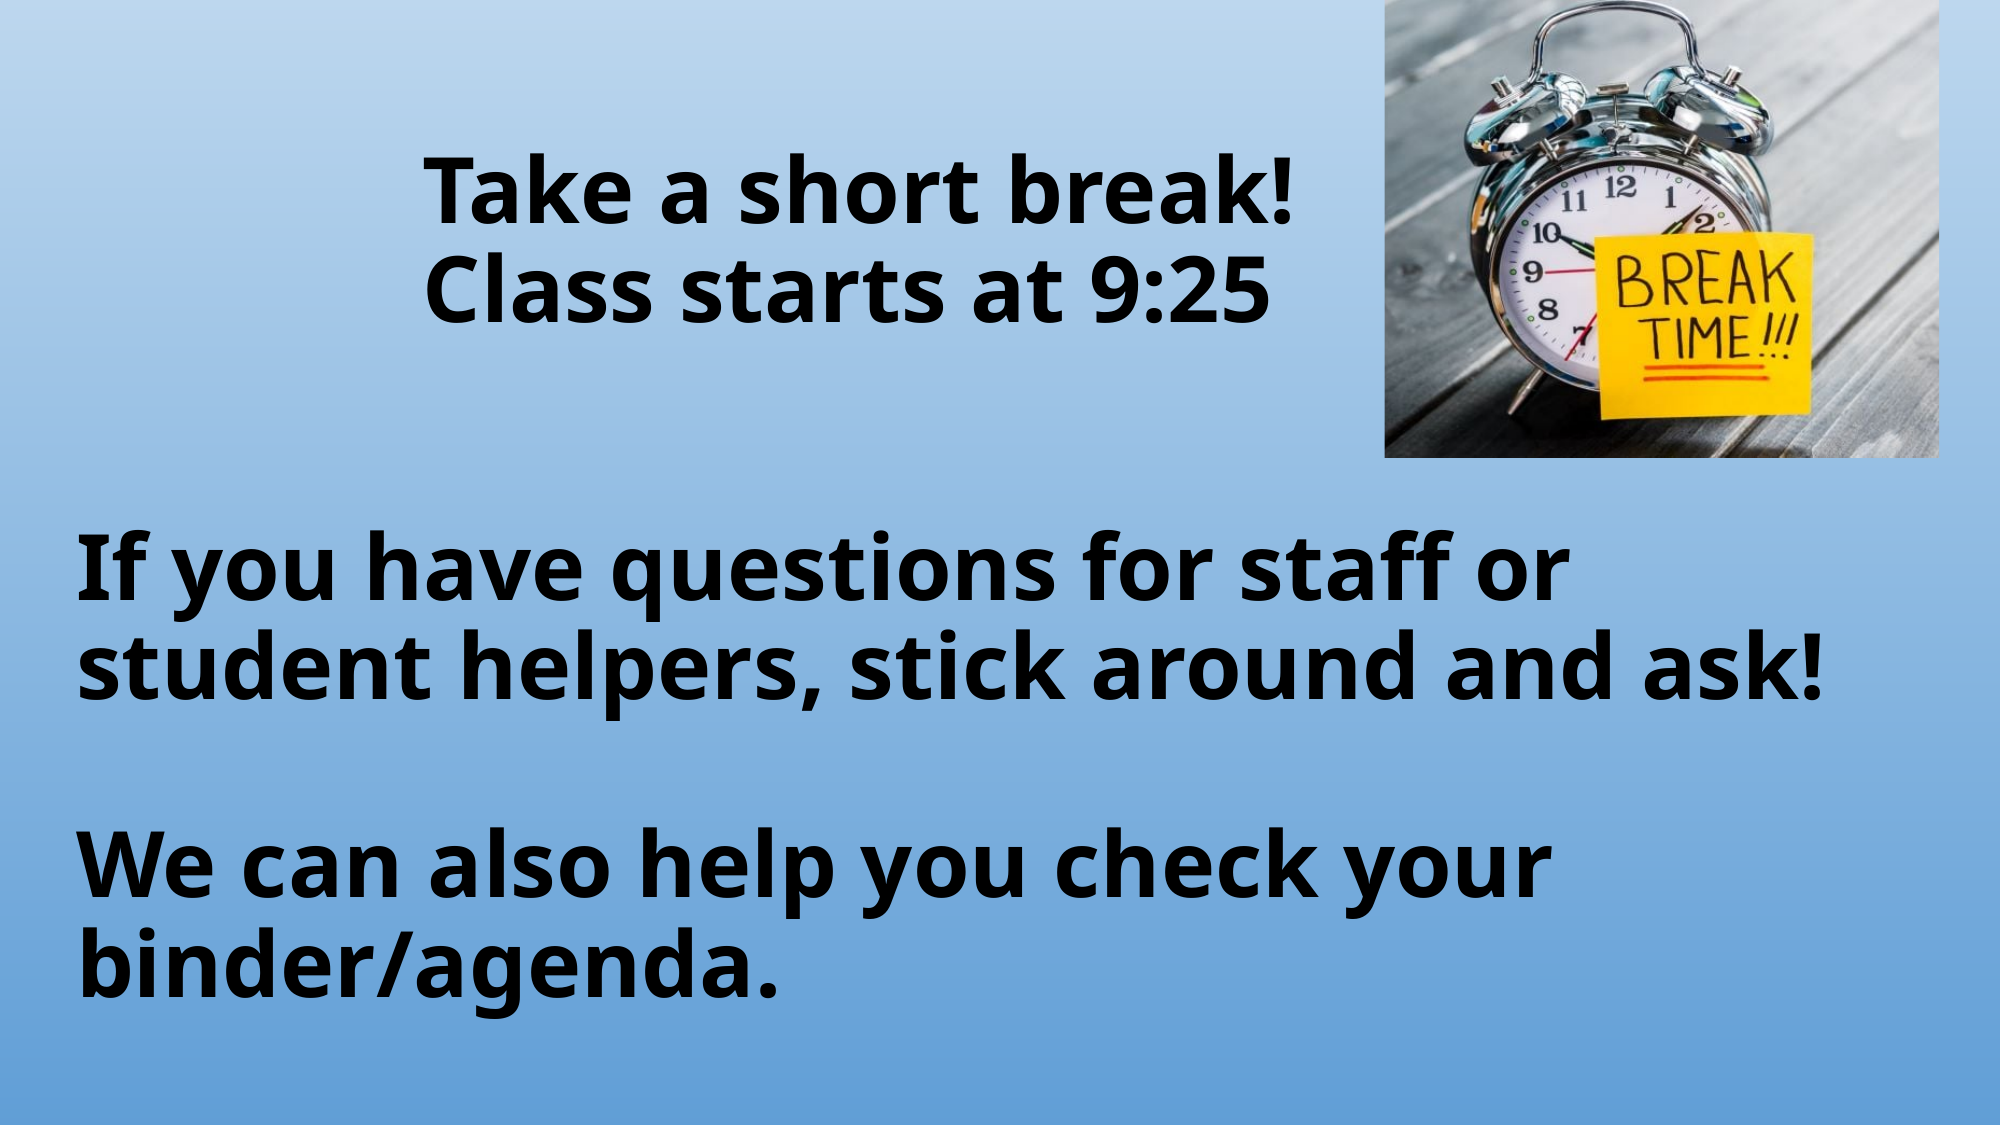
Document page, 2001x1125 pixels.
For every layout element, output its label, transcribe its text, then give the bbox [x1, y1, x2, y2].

picture [1384, 0, 1940, 458]
text_box If you have questions for staff or student helpers, stick around and ask! We can also help you check your binder/agenda. [60, 381, 1865, 1125]
title Take a short break! Class starts at 9:25 [407, 119, 1384, 367]
